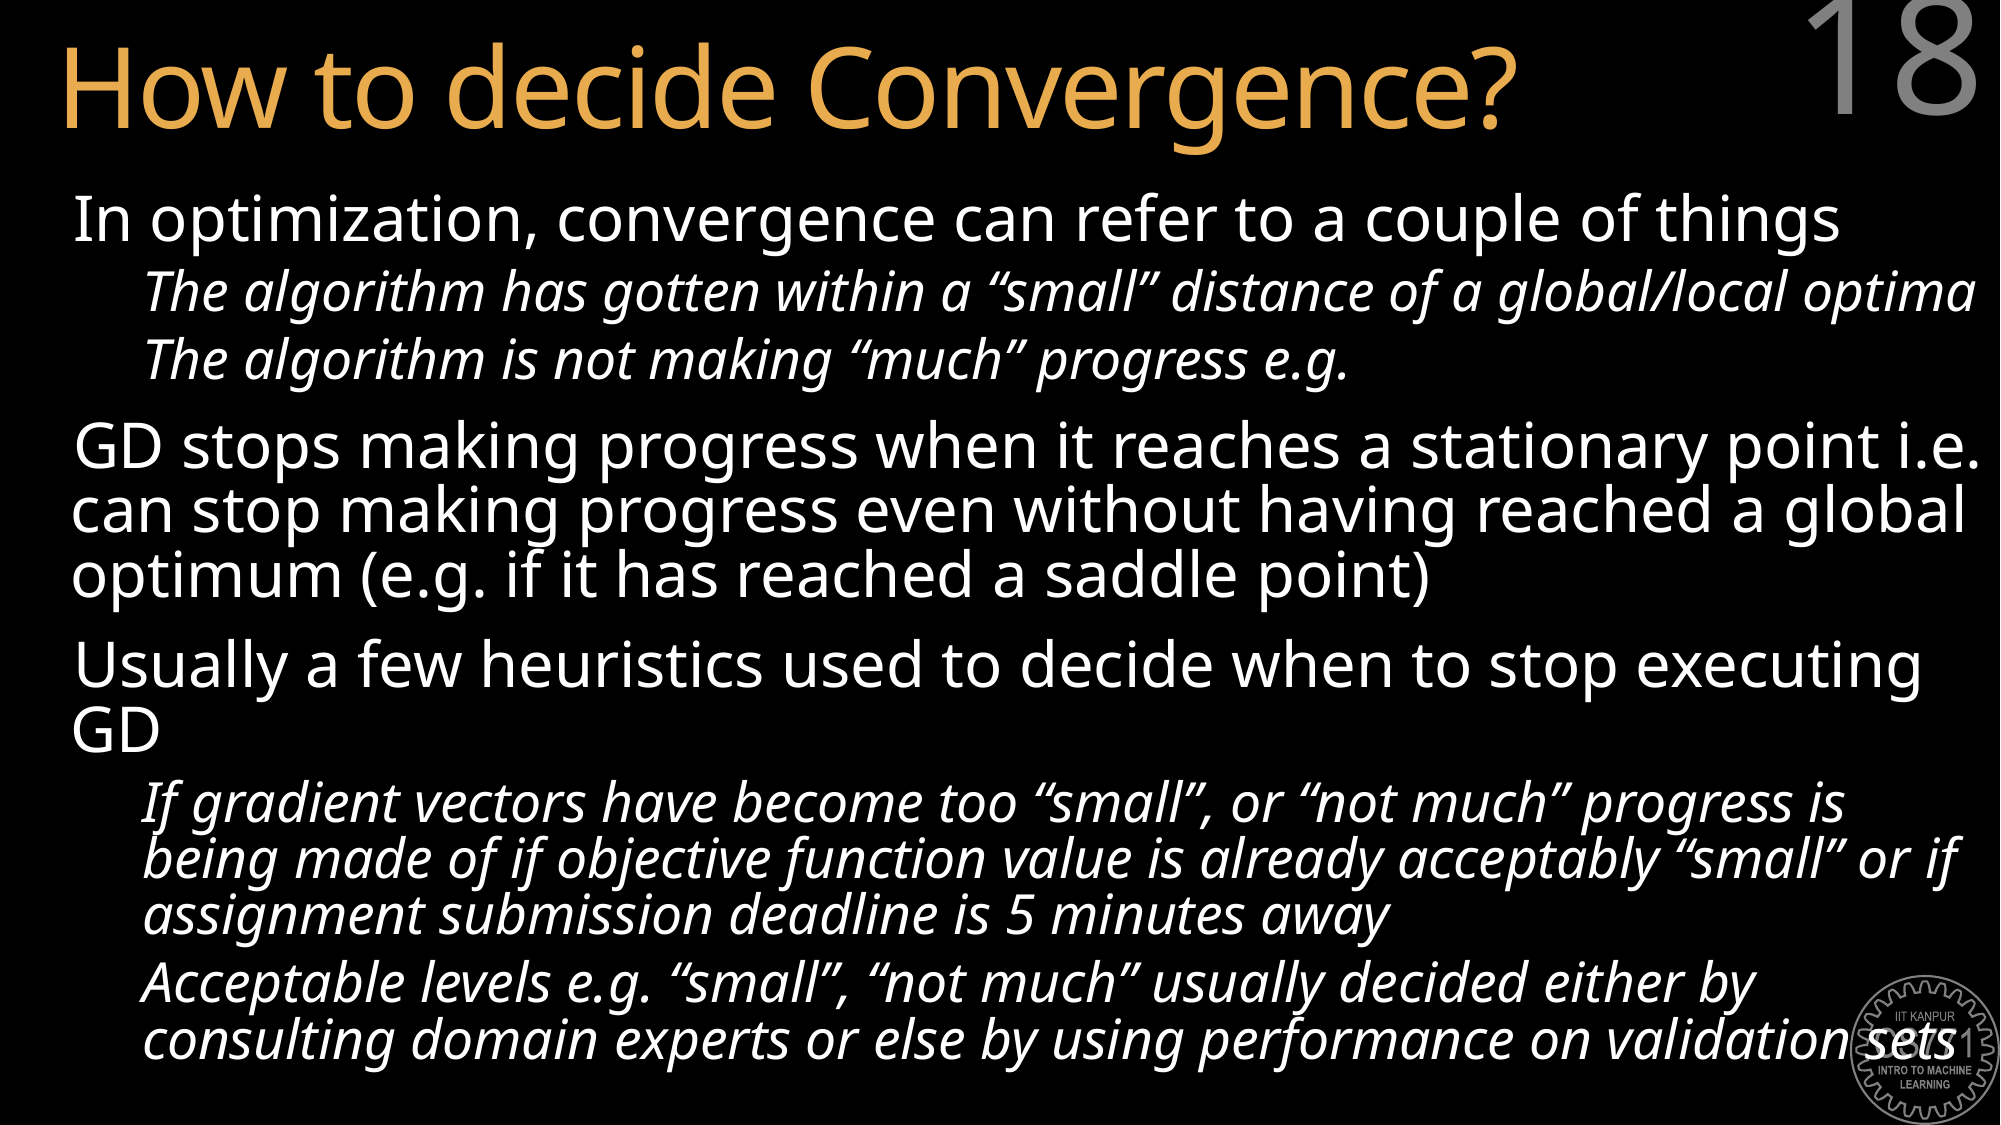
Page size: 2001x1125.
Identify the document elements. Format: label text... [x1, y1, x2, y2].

title How to decide Convergence? [41, 5, 1945, 183]
slide_number 18 [1520, 6, 2000, 183]
